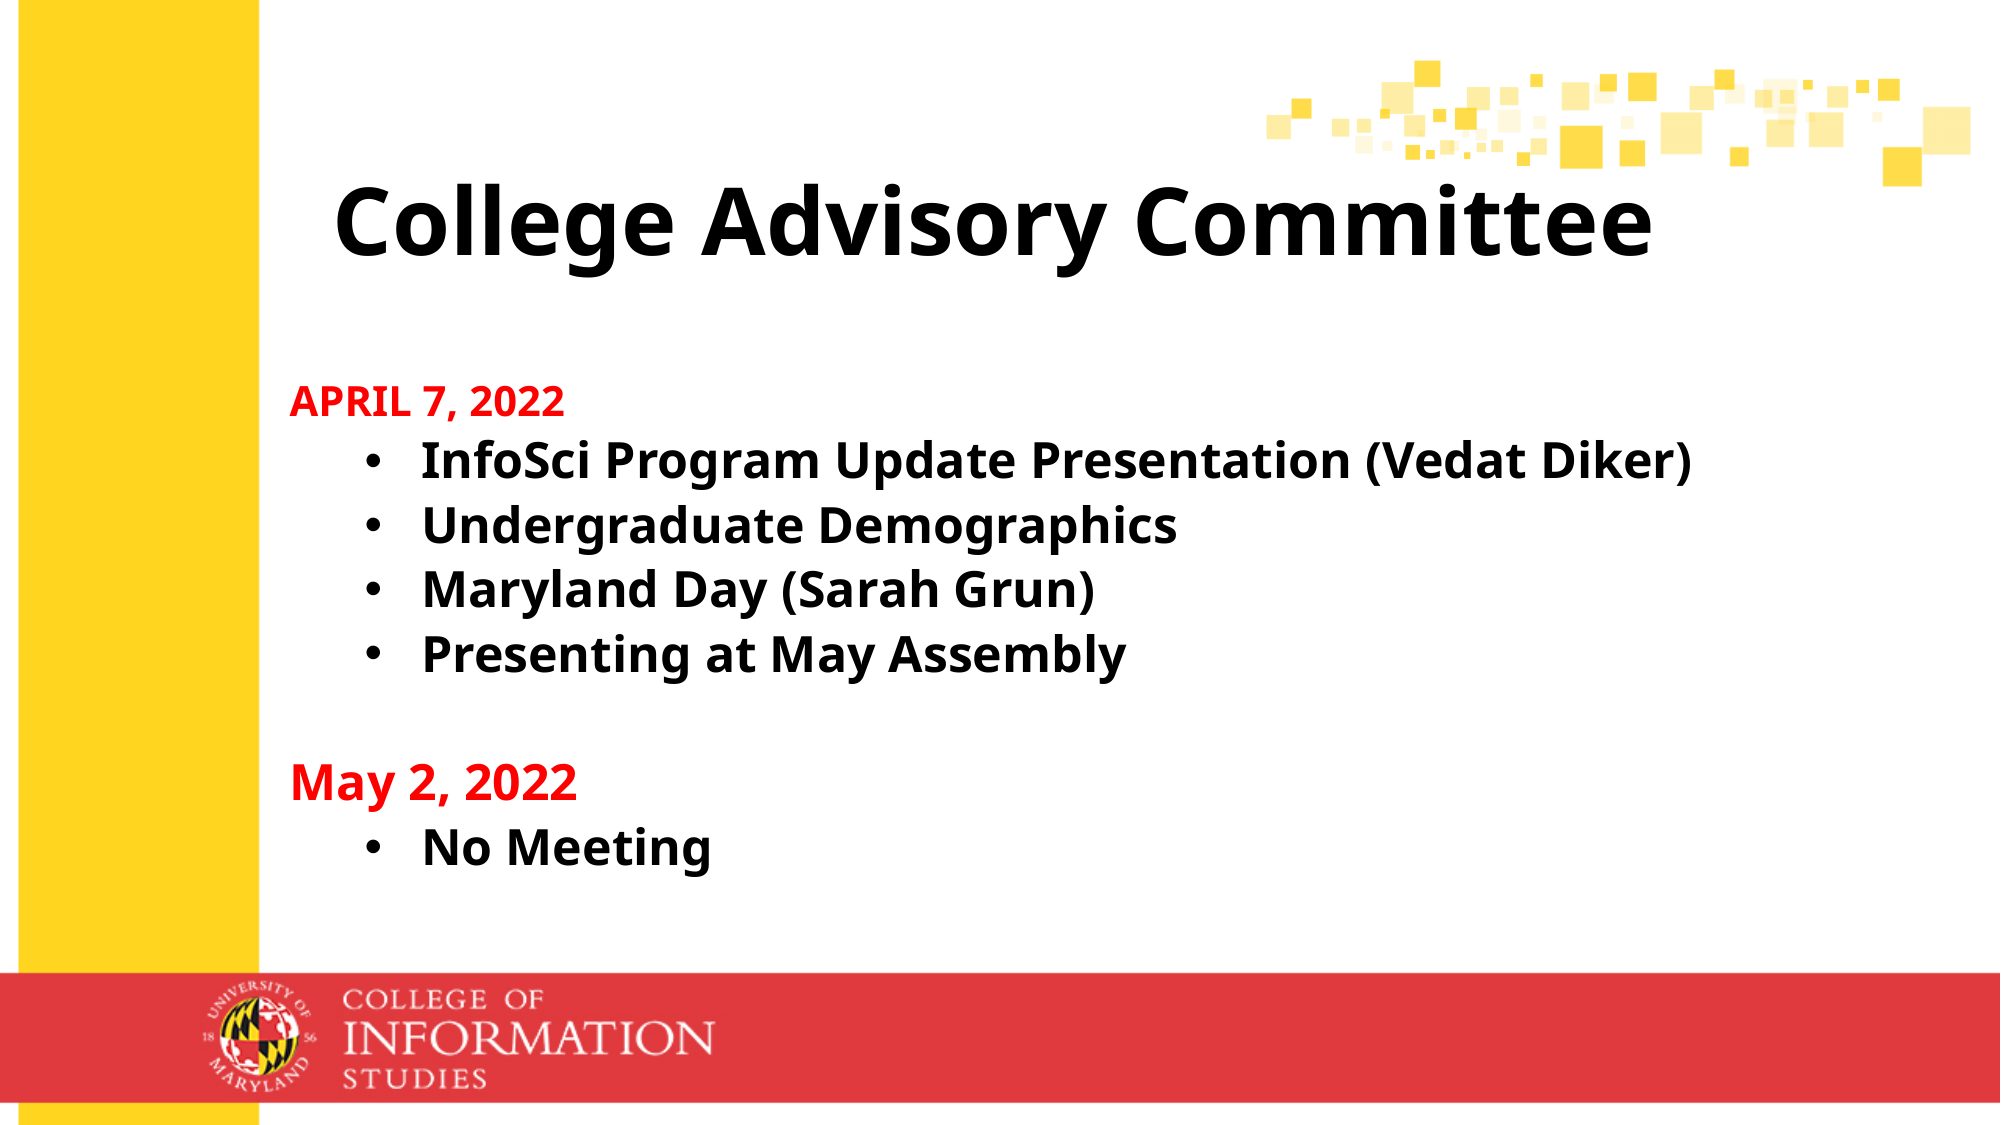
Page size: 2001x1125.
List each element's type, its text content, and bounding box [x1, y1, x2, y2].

subtitle APRIL 7, 2022 InfoSci Program Update Presentation (Vedat Diker) Undergraduate Demographics Maryland Day (Sarah Grun) Presenting at May Assembly May 2, 2022 No Meeting [274, 327, 1971, 922]
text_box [1266, 60, 1971, 187]
title College Advisory Committee [317, 60, 1690, 284]
picture [0, 0, 2000, 1125]
